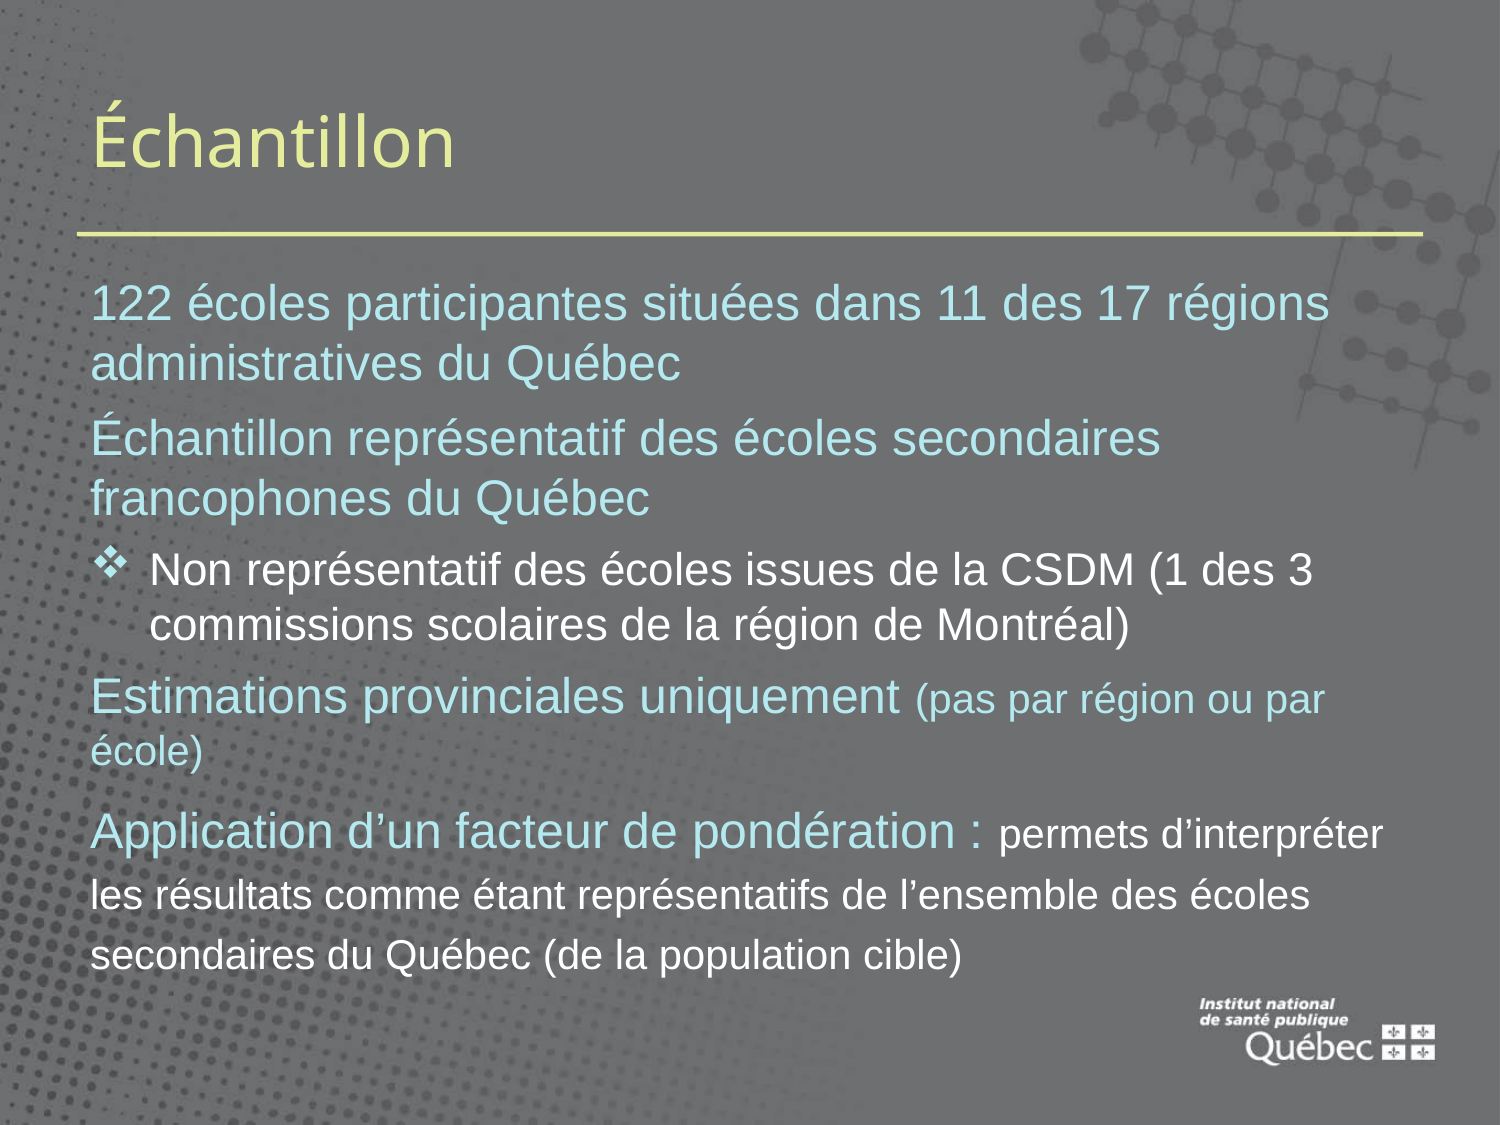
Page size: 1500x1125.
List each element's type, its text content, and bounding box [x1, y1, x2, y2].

title Échantillon [74, 44, 1426, 233]
picture [0, 0, 1500, 1125]
list 122 écoles participantes situées dans 11 des 17 régions administratives du Québec Échantillon représentatif des écoles secondaires francophones du Québec Non représentatif des écoles issues de la CSDM (1 des 3 commissions scolaires de la région de Montréal) Estimations provinciales uniquement (pas par région ou par école) Application d’un facteur de pondération : permets d’interpréter les résultats comme étant représentatifs de l’ensemble des écoles secondaires du Québec (de la population cible) [74, 262, 1424, 1006]
